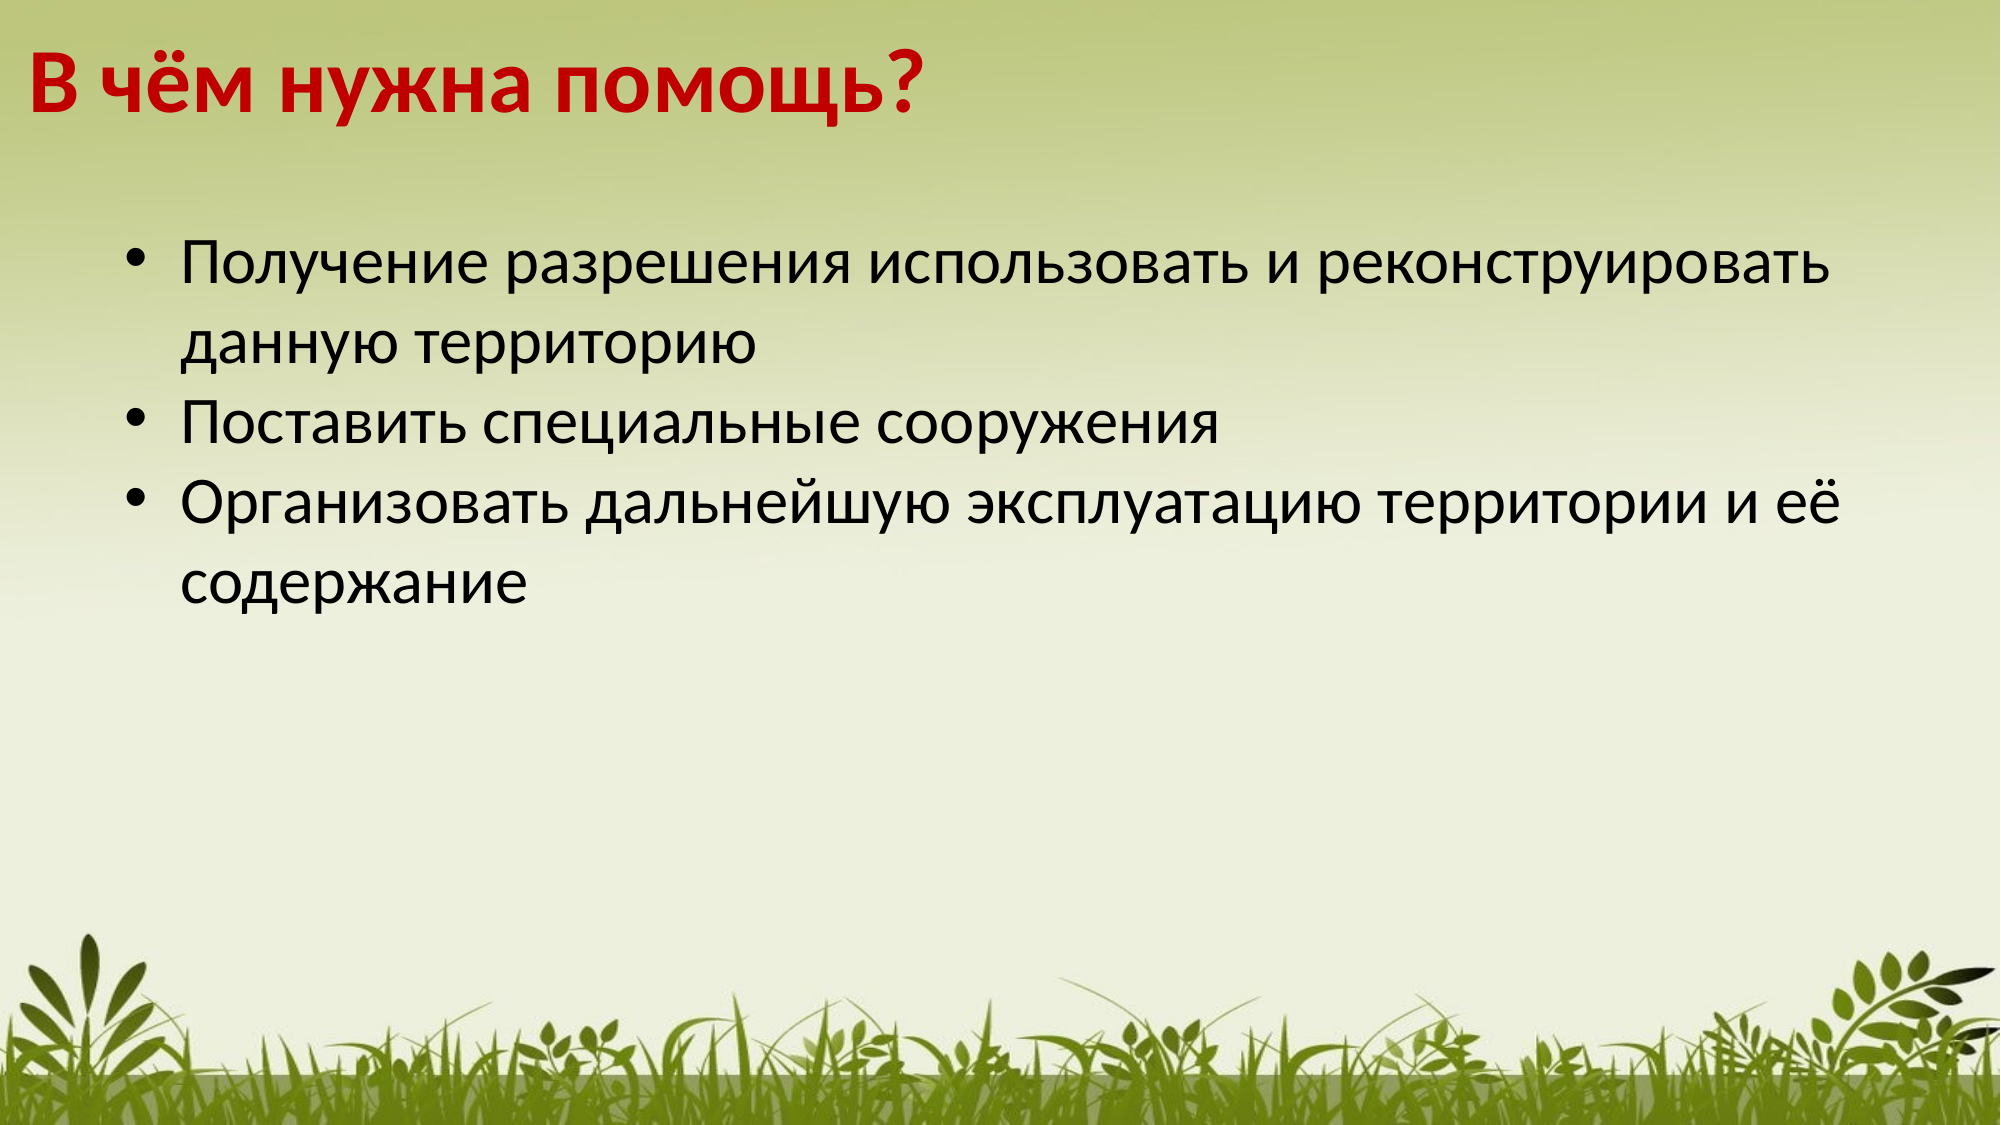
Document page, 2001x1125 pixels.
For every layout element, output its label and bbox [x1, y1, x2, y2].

list [0, 0, 2000, 1125]
